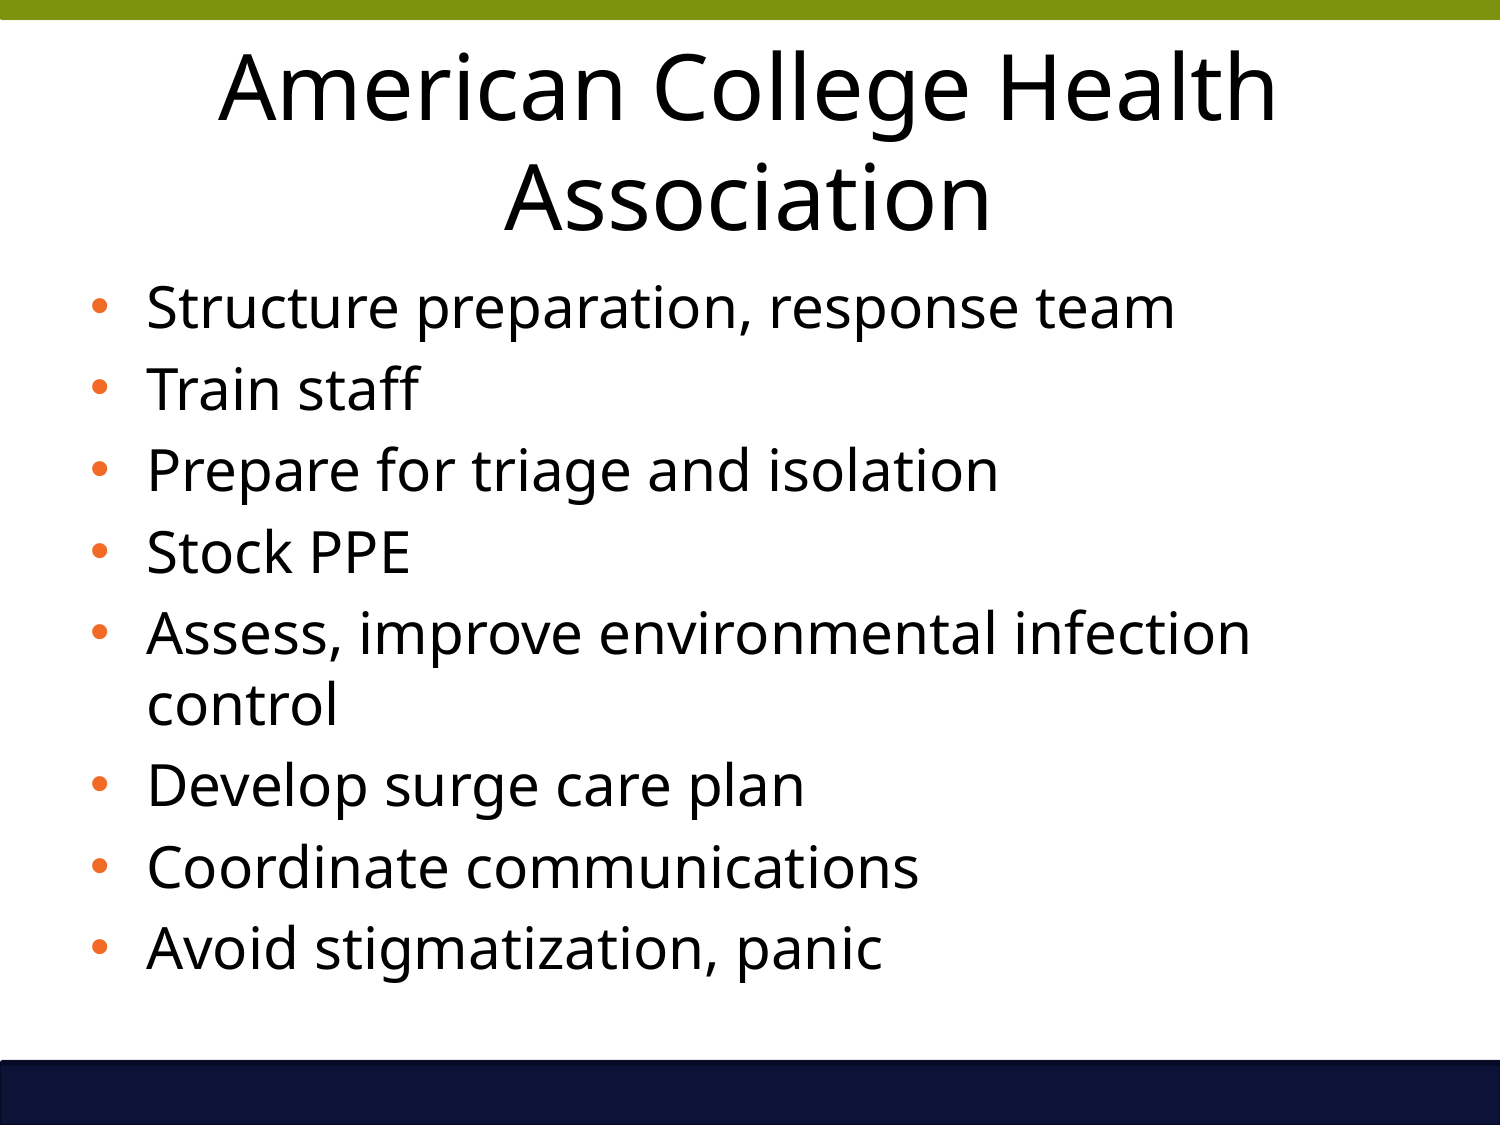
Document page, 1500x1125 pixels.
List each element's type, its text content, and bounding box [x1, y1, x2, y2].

title American College Health Association [75, 45, 1425, 233]
list Structure preparation, response team Train staff Prepare for triage and isolation Stock PPE Assess, improve environmental infection control Develop surge care plan Coordinate communications Avoid stigmatization, panic [75, 262, 1425, 1005]
picture [0, 0, 1500, 1125]
